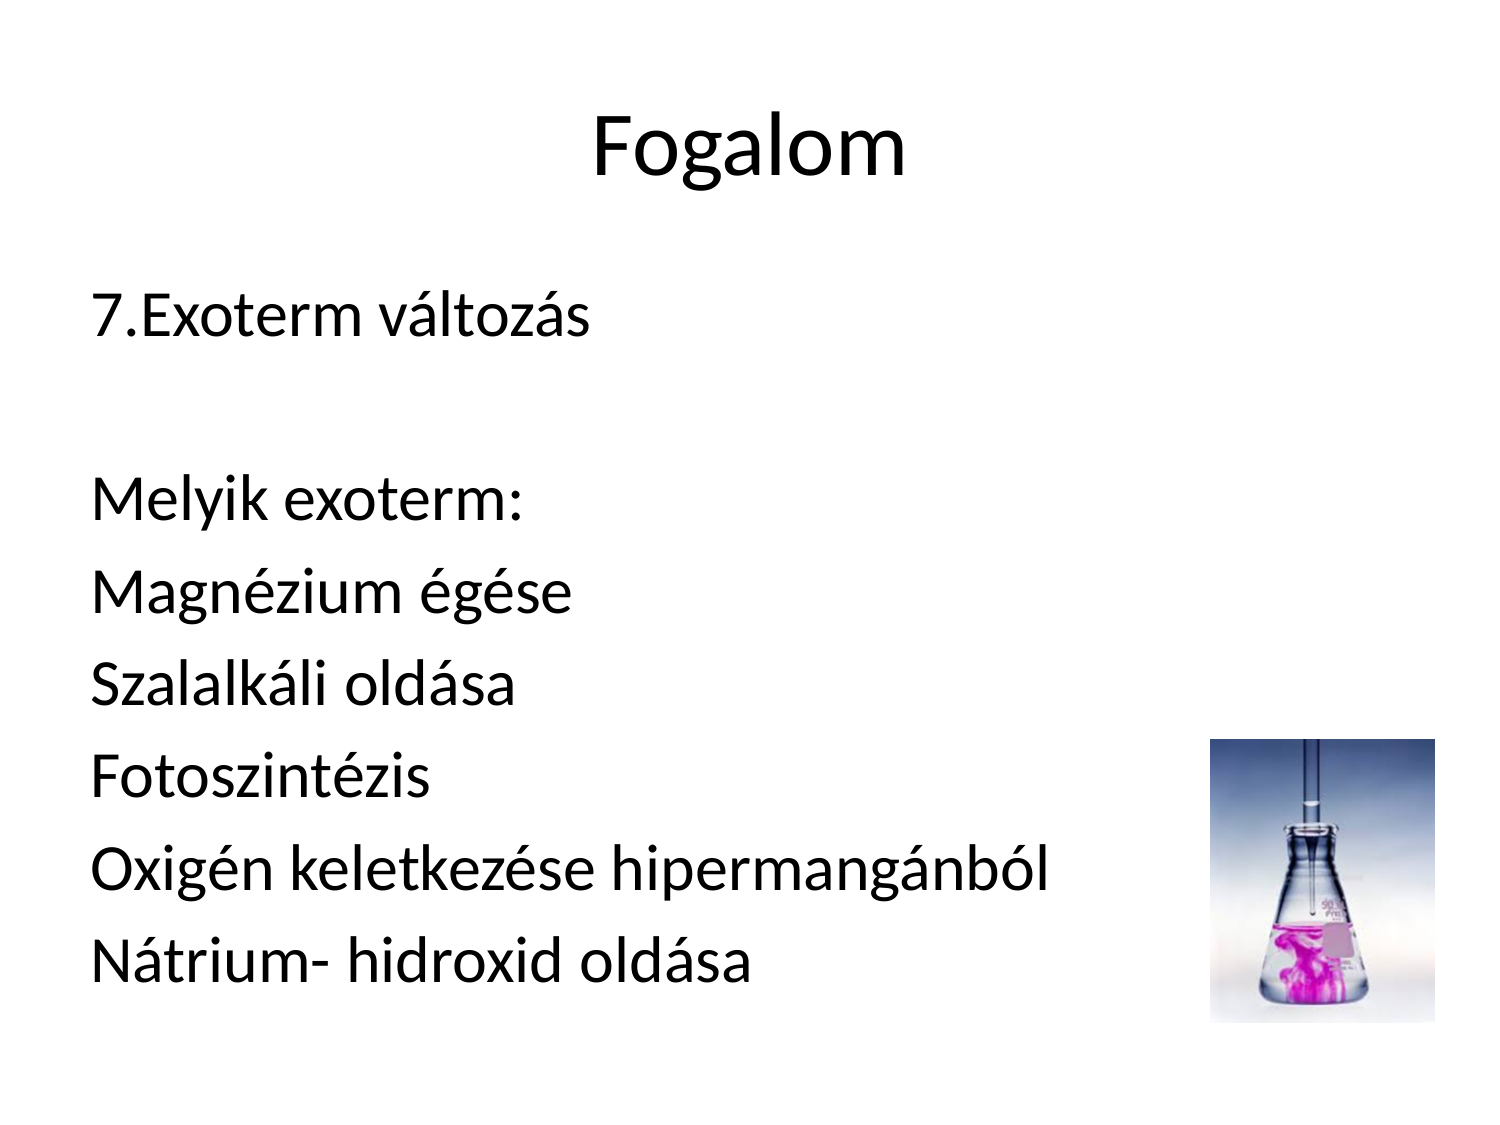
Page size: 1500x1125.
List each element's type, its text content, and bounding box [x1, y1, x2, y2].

title Fogalom [75, 45, 1425, 233]
picture [1210, 739, 1435, 1023]
list 7.Exoterm változás Melyik exoterm: Magnézium égése Szalalkáli oldása Fotoszintézis Oxigén keletkezése hipermangánból Nátrium- hidroxid oldása [75, 262, 1425, 1005]
